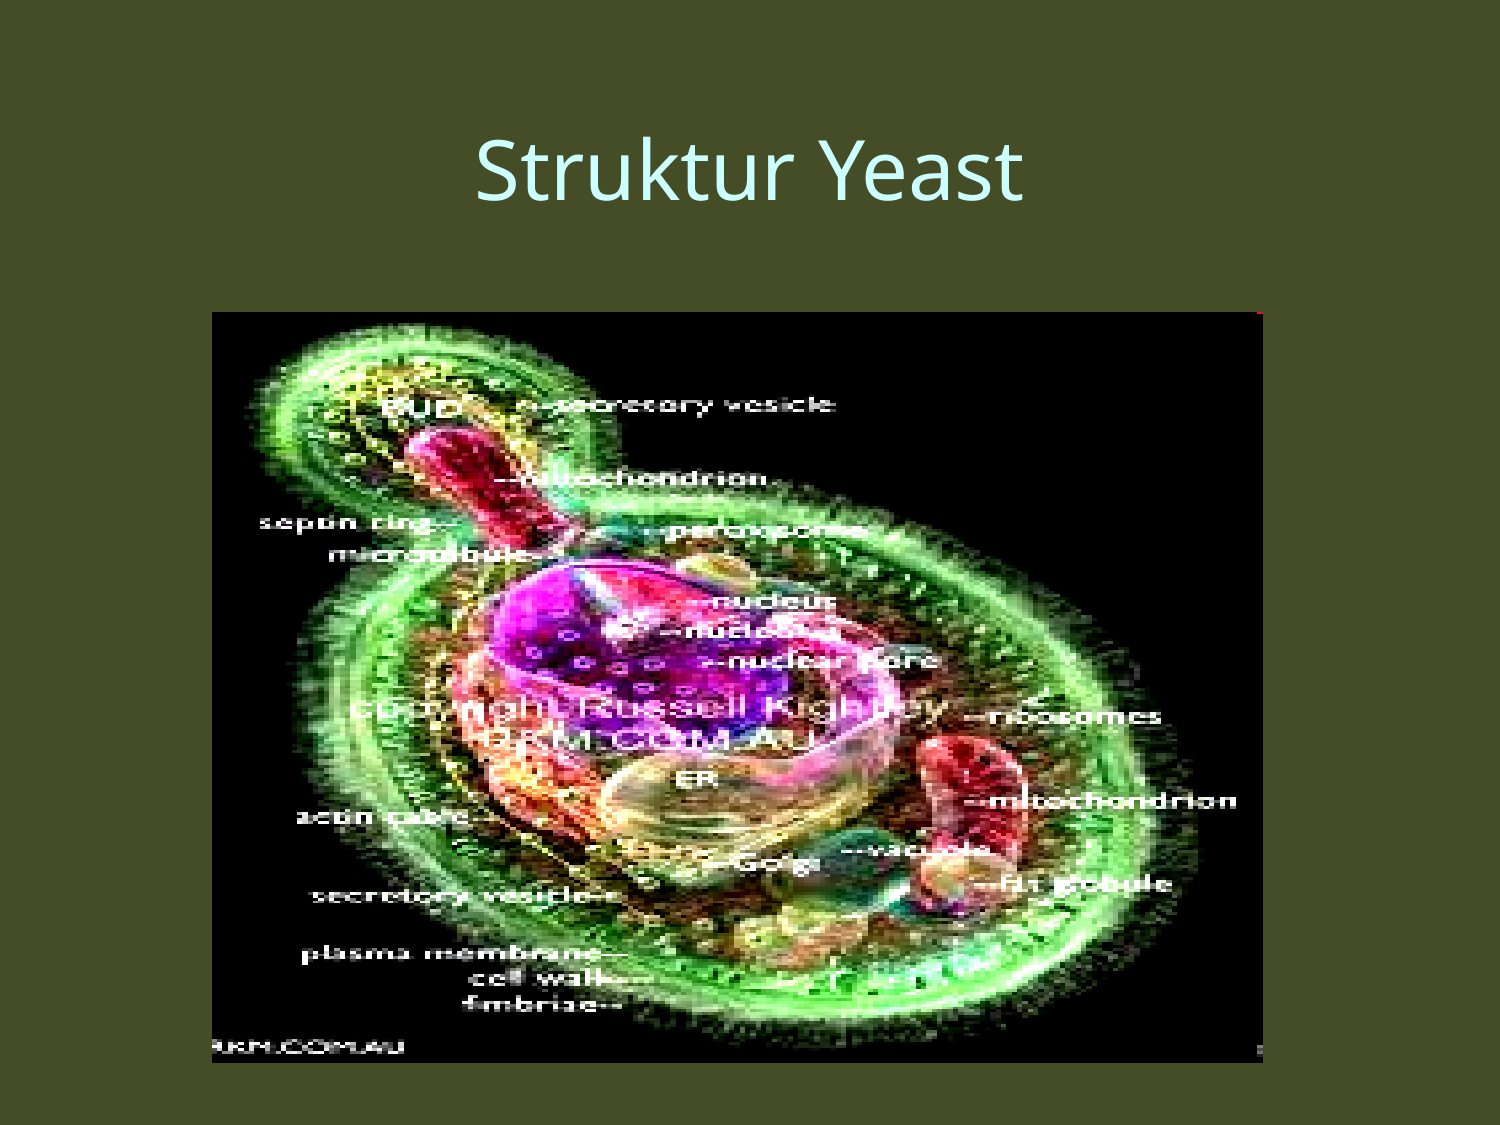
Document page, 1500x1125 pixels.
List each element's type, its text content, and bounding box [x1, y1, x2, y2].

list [215, 315, 1261, 1061]
title Struktur Yeast [74, 24, 1425, 225]
